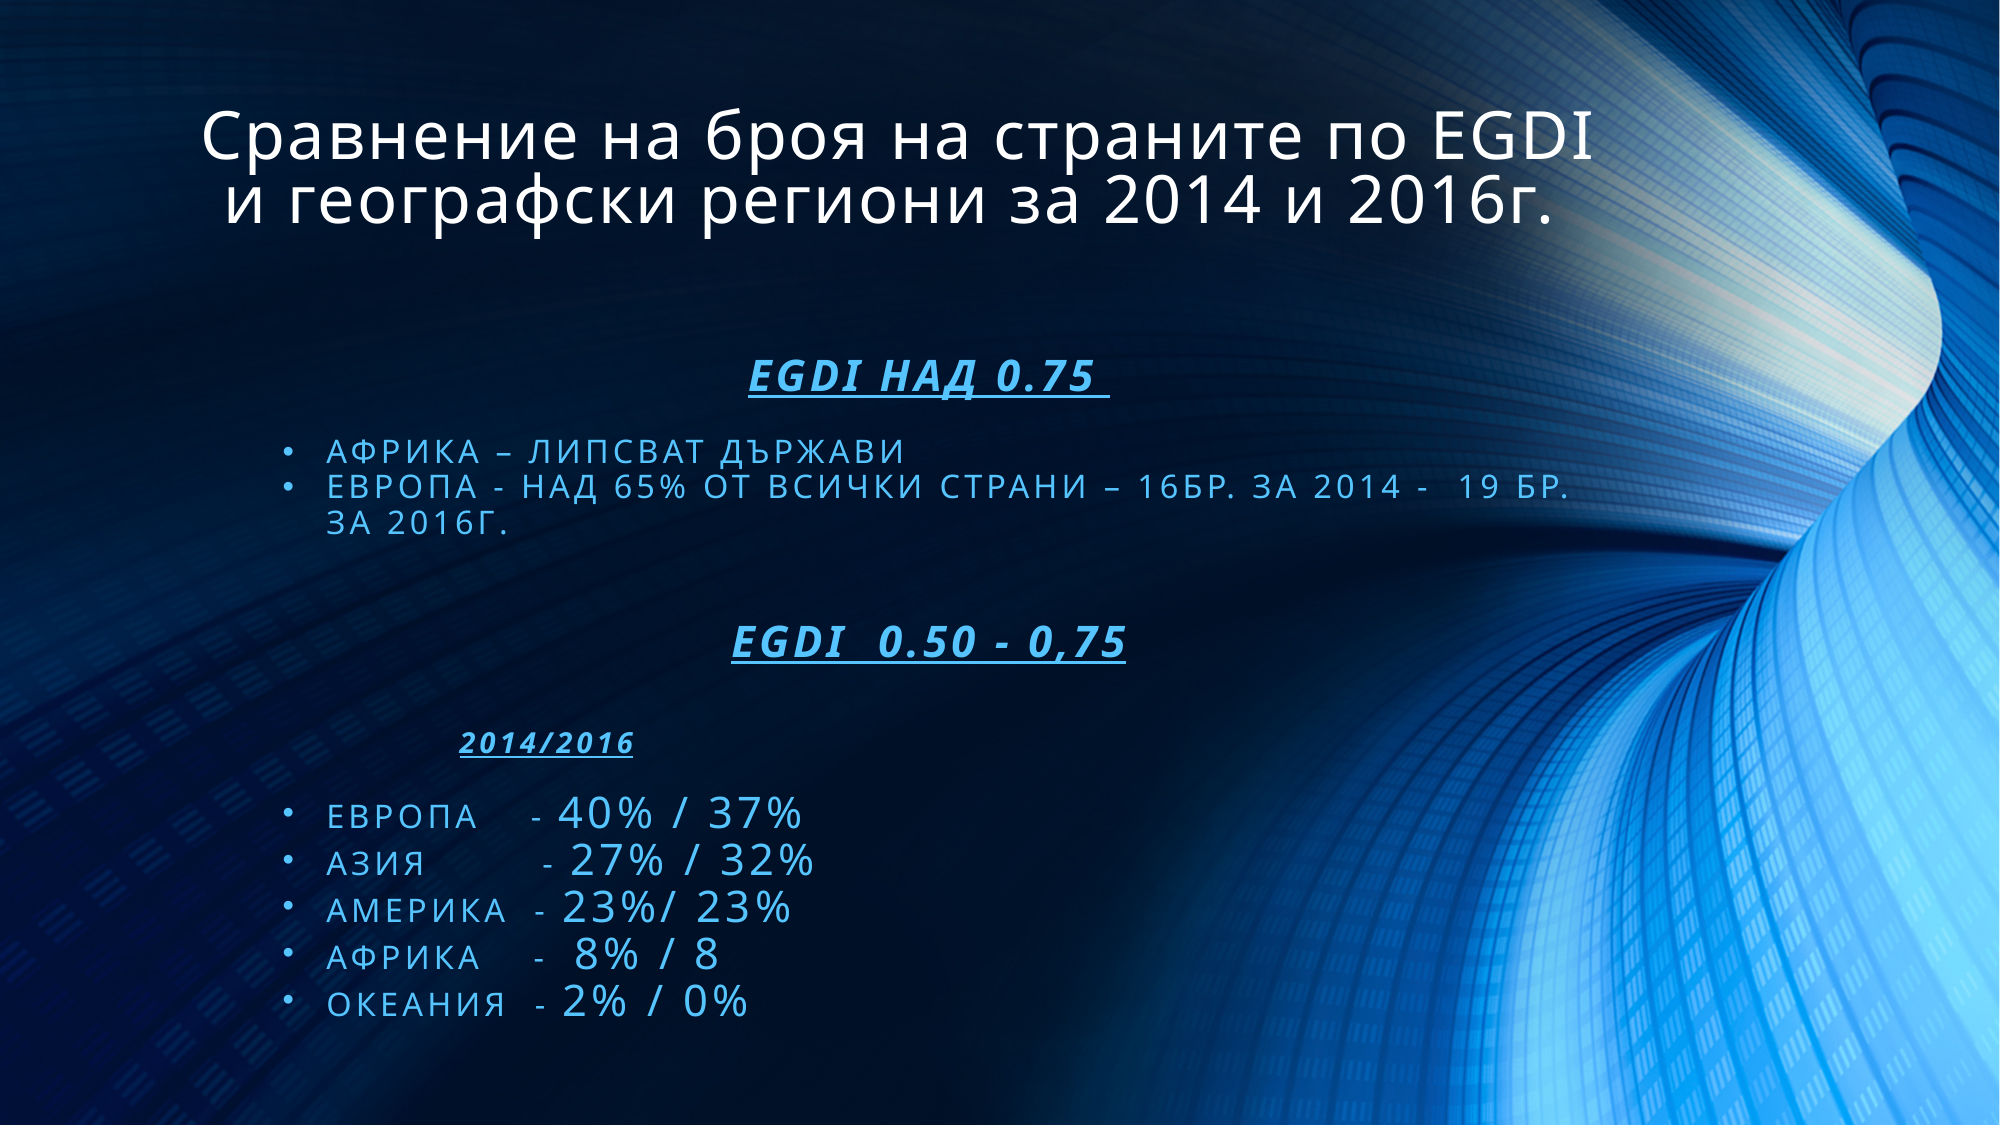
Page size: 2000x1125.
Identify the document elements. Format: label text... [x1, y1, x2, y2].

picture [0, 0, 2000, 1125]
subtitle EGDI над 0.75 Африка – липсват държави Европа - над 65% от всички страни – 16бр. за 2014 - 19 бр. За 2016г. EGDI 0.50 - 0,75 2014/2016 Европа - 40% / 37% Азия - 27% / 32% Америка - 23%/ 23% Африка - 8% / 8 Океания - 2% / 0% [267, 302, 1591, 1035]
title Сравнение на броя на страните по EGDI и географски региони за 2014 и 2016г. [172, 78, 1626, 244]
